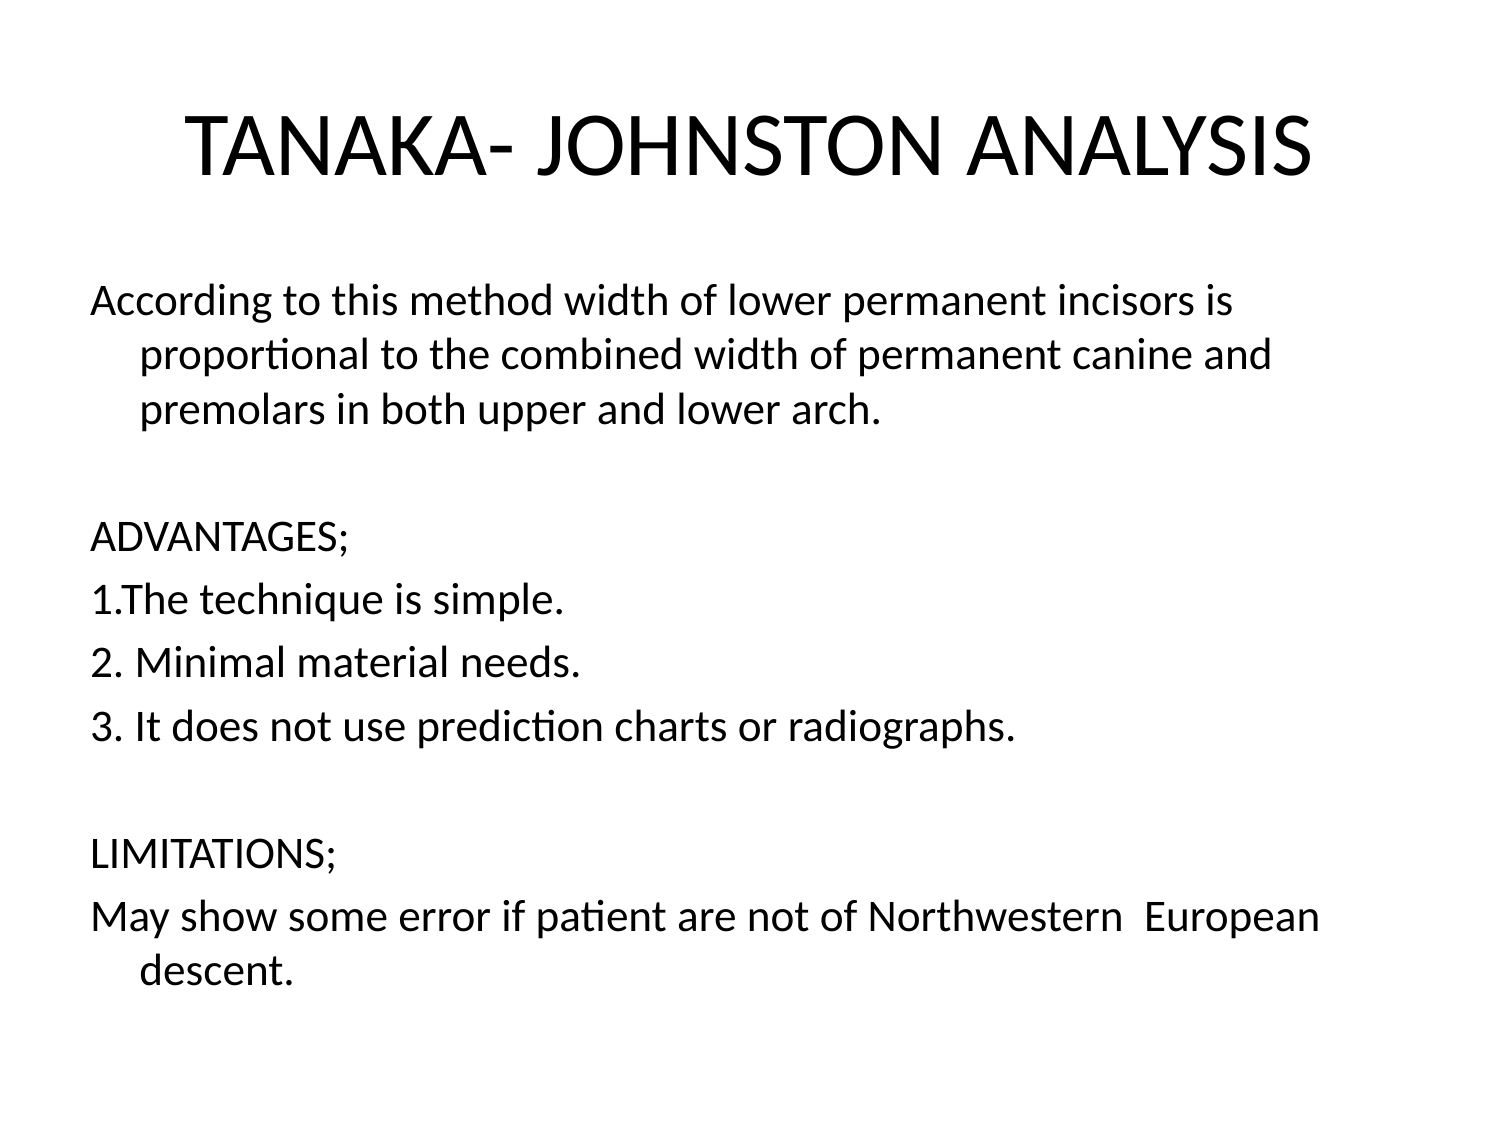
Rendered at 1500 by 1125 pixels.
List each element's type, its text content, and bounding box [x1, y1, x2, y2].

title TANAKA- JOHNSTON ANALYSIS [75, 45, 1425, 233]
list According to this method width of lower permanent incisors is proportional to the combined width of permanent canine and premolars in both upper and lower arch. ADVANTAGES; 1.The technique is simple. 2. Minimal material needs. 3. It does not use prediction charts or radiographs. LIMITATIONS; May show some error if patient are not of Northwestern European descent. [75, 262, 1425, 1005]
